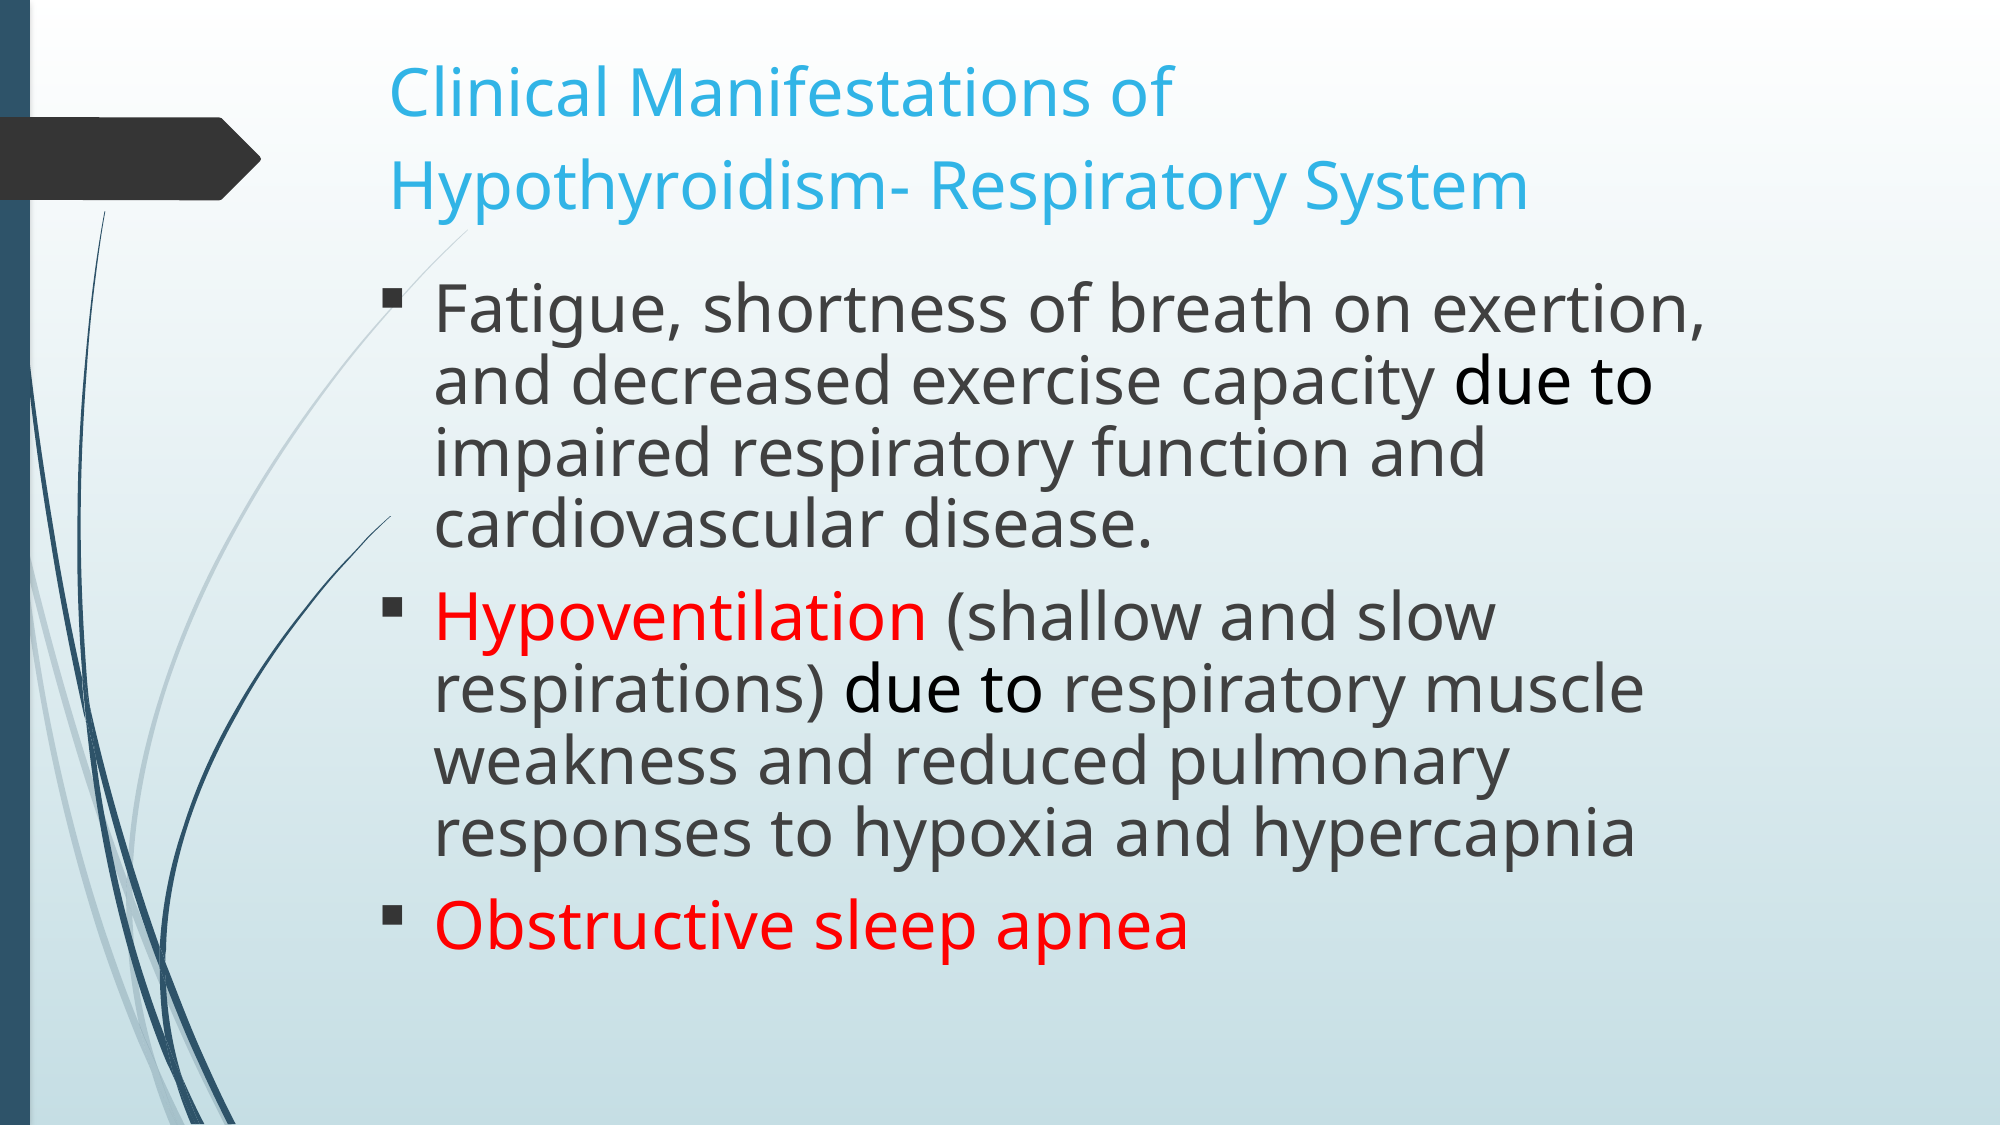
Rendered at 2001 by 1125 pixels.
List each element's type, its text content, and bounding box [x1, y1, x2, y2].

list Fatigue, shortness of breath on exertion, and decreased exercise capacity due to impaired respiratory function and cardiovascular disease. Hypoventilation (shallow and slow respirations) due to respiratory muscle weakness and reduced pulmonary responses to hypoxia and hypercapnia Obstructive sleep apnea [362, 267, 1830, 984]
title Clinical Manifestations of Hypothyroidism- Respiratory System [373, 42, 1650, 267]
